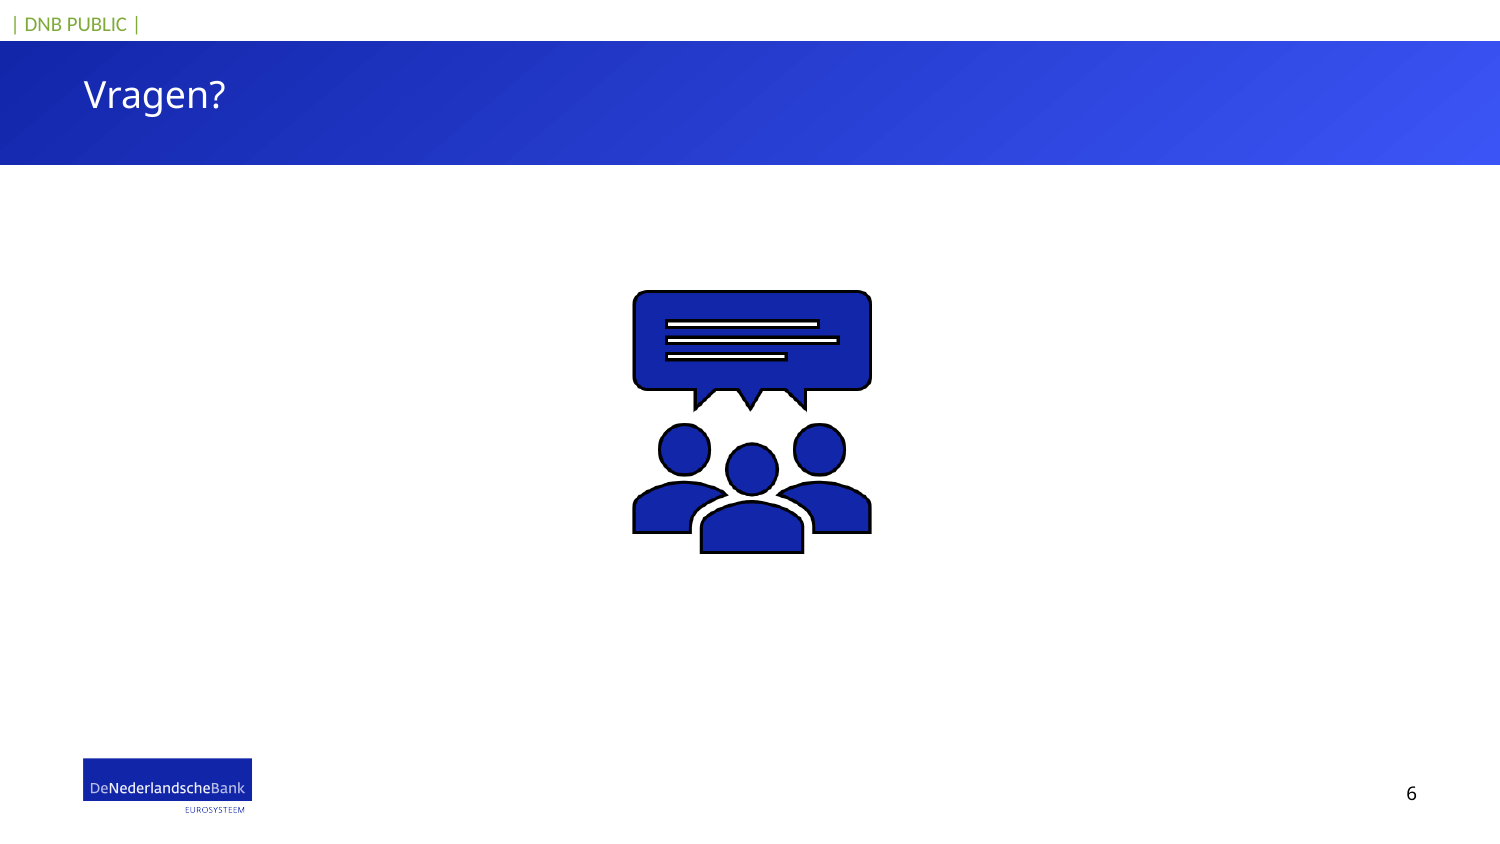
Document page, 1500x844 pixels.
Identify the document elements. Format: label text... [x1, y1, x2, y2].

picture [76, 751, 259, 820]
title Vragen? [83, 71, 1417, 132]
picture [594, 265, 906, 578]
slide_number 6 [1331, 777, 1417, 811]
